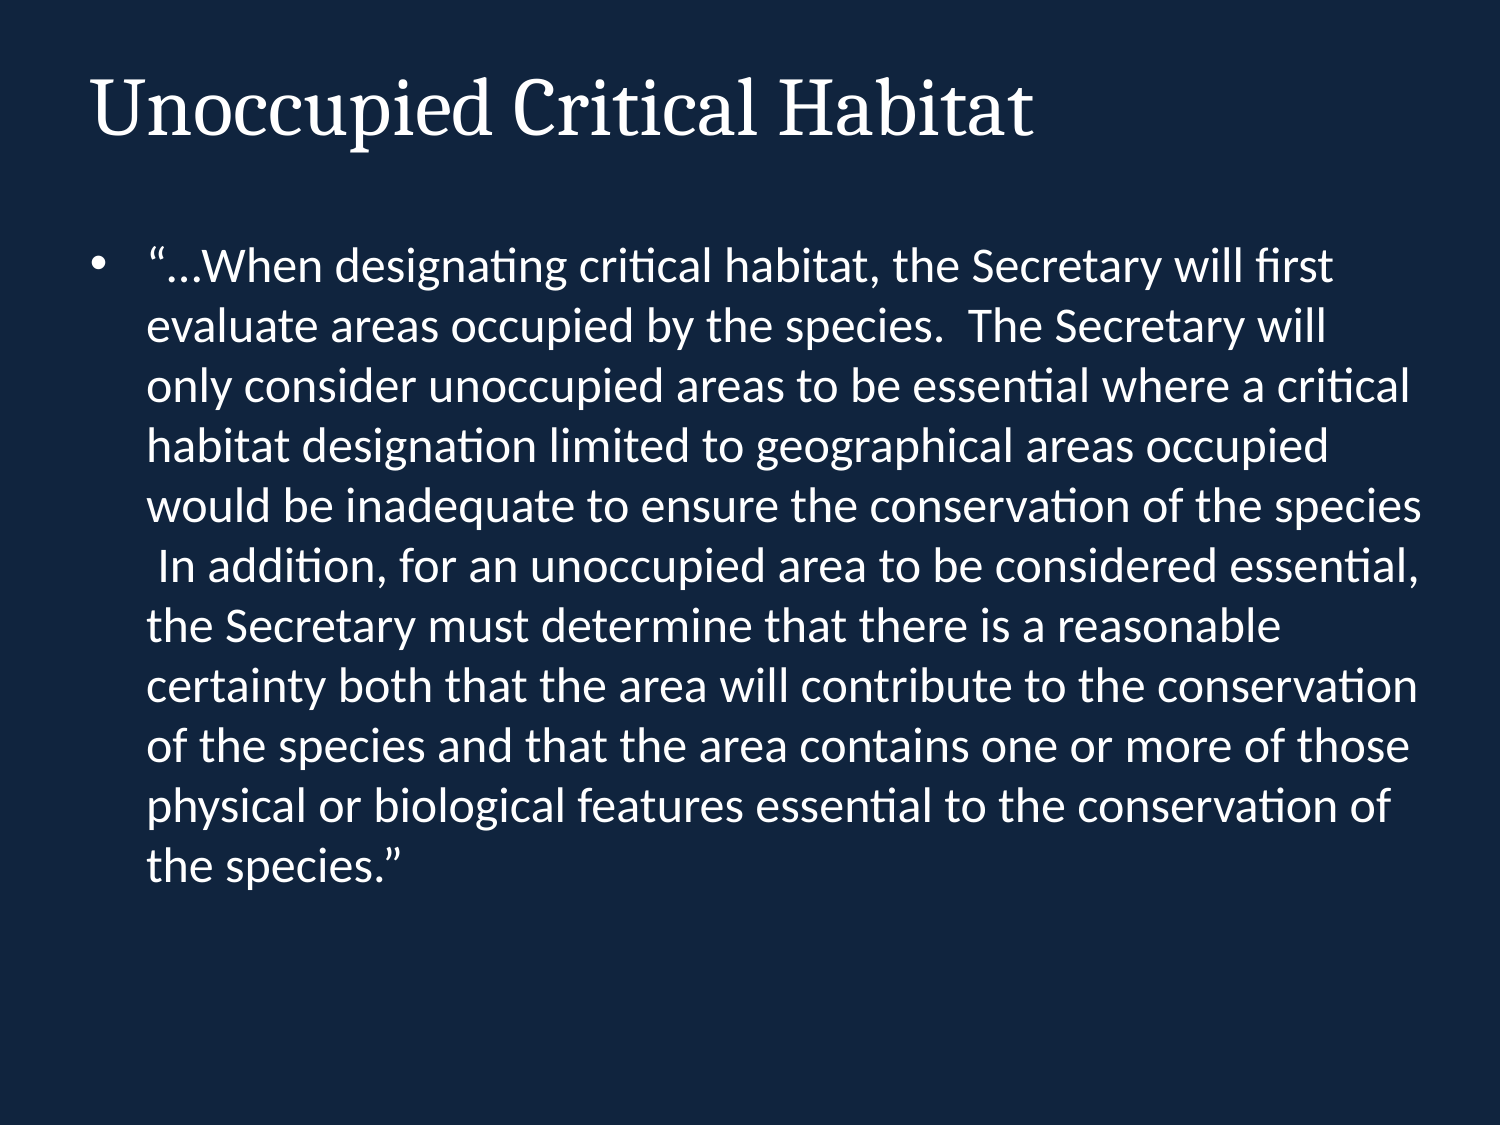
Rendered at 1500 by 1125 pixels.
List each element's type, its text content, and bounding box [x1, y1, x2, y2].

title Unoccupied Critical Habitat [75, 45, 1425, 224]
text_box “…When designating critical habitat, the Secretary will first evaluate areas occupied by the species. The Secretary will only consider unoccupied areas to be essential where a critical habitat designation limited to geographical areas occupied would be inadequate to ensure the conservation of the species In addition, for an unoccupied area to be considered essential, the Secretary must determine that there is a reasonable certainty both that the area will contribute to the conservation of the species and that the area contains one or more of those physical or biological features essential to the conservation of the species.” [74, 224, 1438, 1038]
